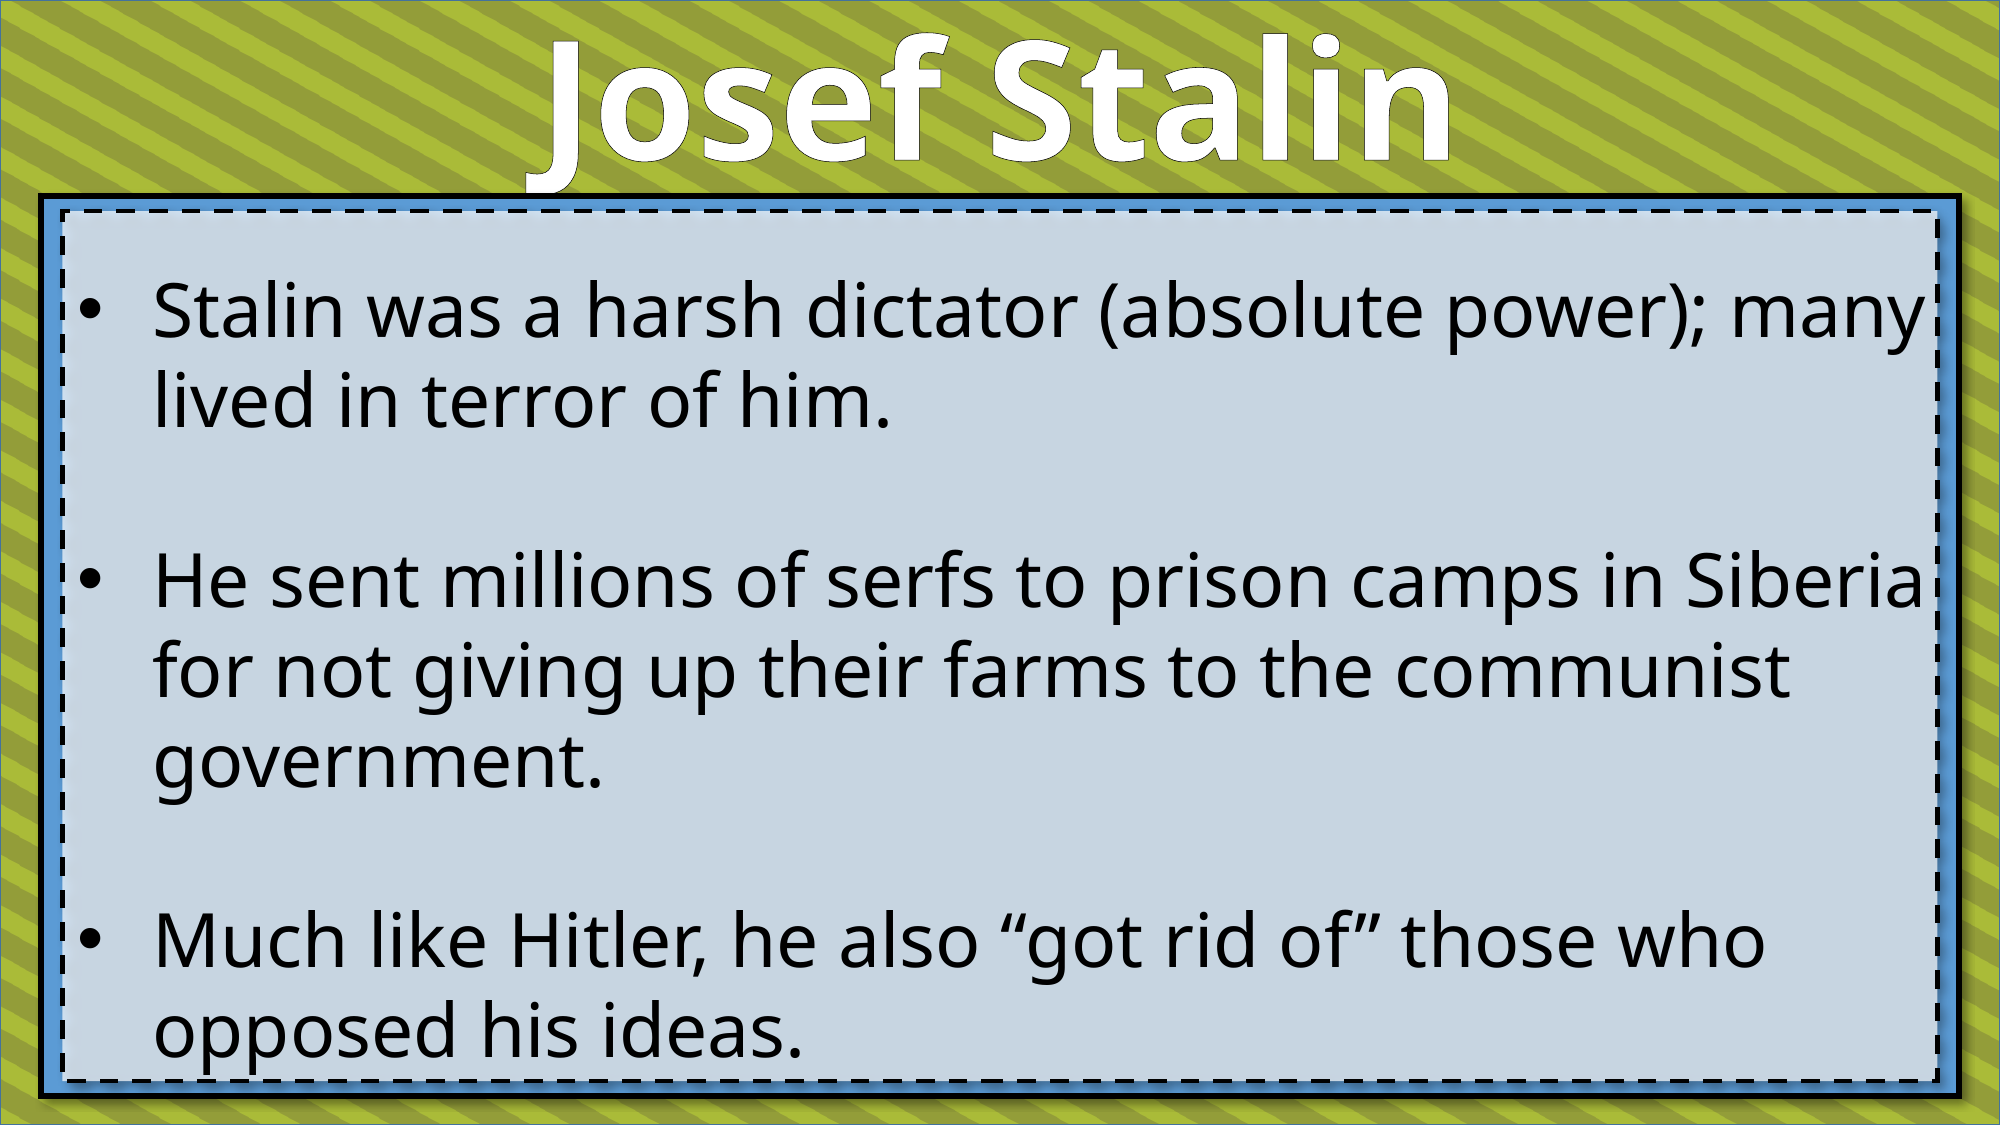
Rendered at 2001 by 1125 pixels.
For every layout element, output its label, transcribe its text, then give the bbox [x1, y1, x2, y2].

text_box [40, 195, 1960, 1097]
text_box Josef Stalin [523, 0, 1477, 193]
text_box Stalin was a harsh dictator (absolute power); many lived in terror of him. He sent millions of serfs to prison camps in Siberia for not giving up their farms to the communist government. Much like Hitler, he also “got rid of” those who opposed his ideas. [62, 255, 1959, 1081]
text_box [61, 210, 1938, 255]
text_box [0, 0, 2000, 1125]
